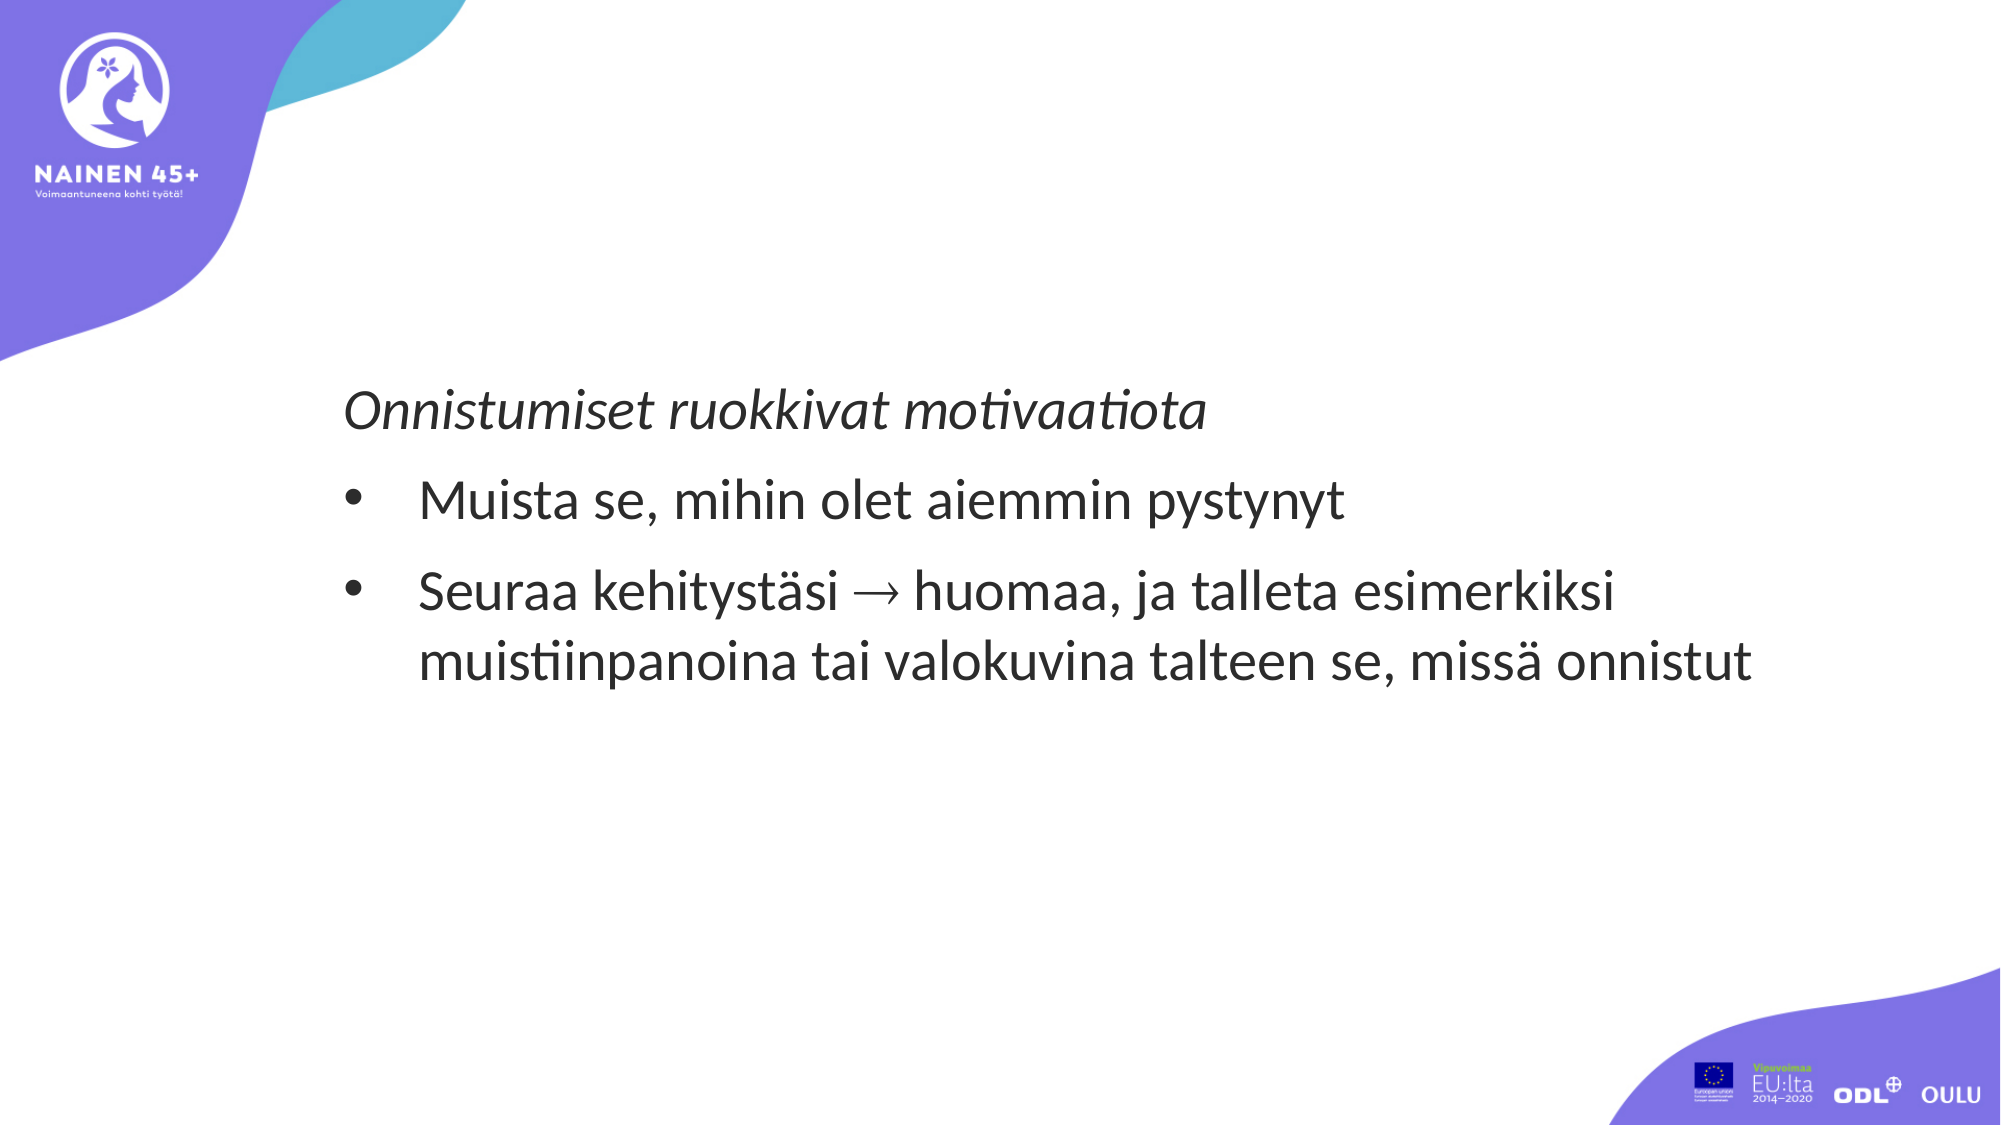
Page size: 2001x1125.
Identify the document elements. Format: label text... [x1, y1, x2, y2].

text_box Onnistumiset ruokkivat motivaatiota Muista se, mihin olet aiemmin pystynyt Seuraa kehitystäsi  huomaa, ja talleta esimerkiksi muistiinpanoina tai valokuvina talteen se, missä onnistut [328, 363, 1896, 1034]
picture [0, 0, 2001, 1125]
